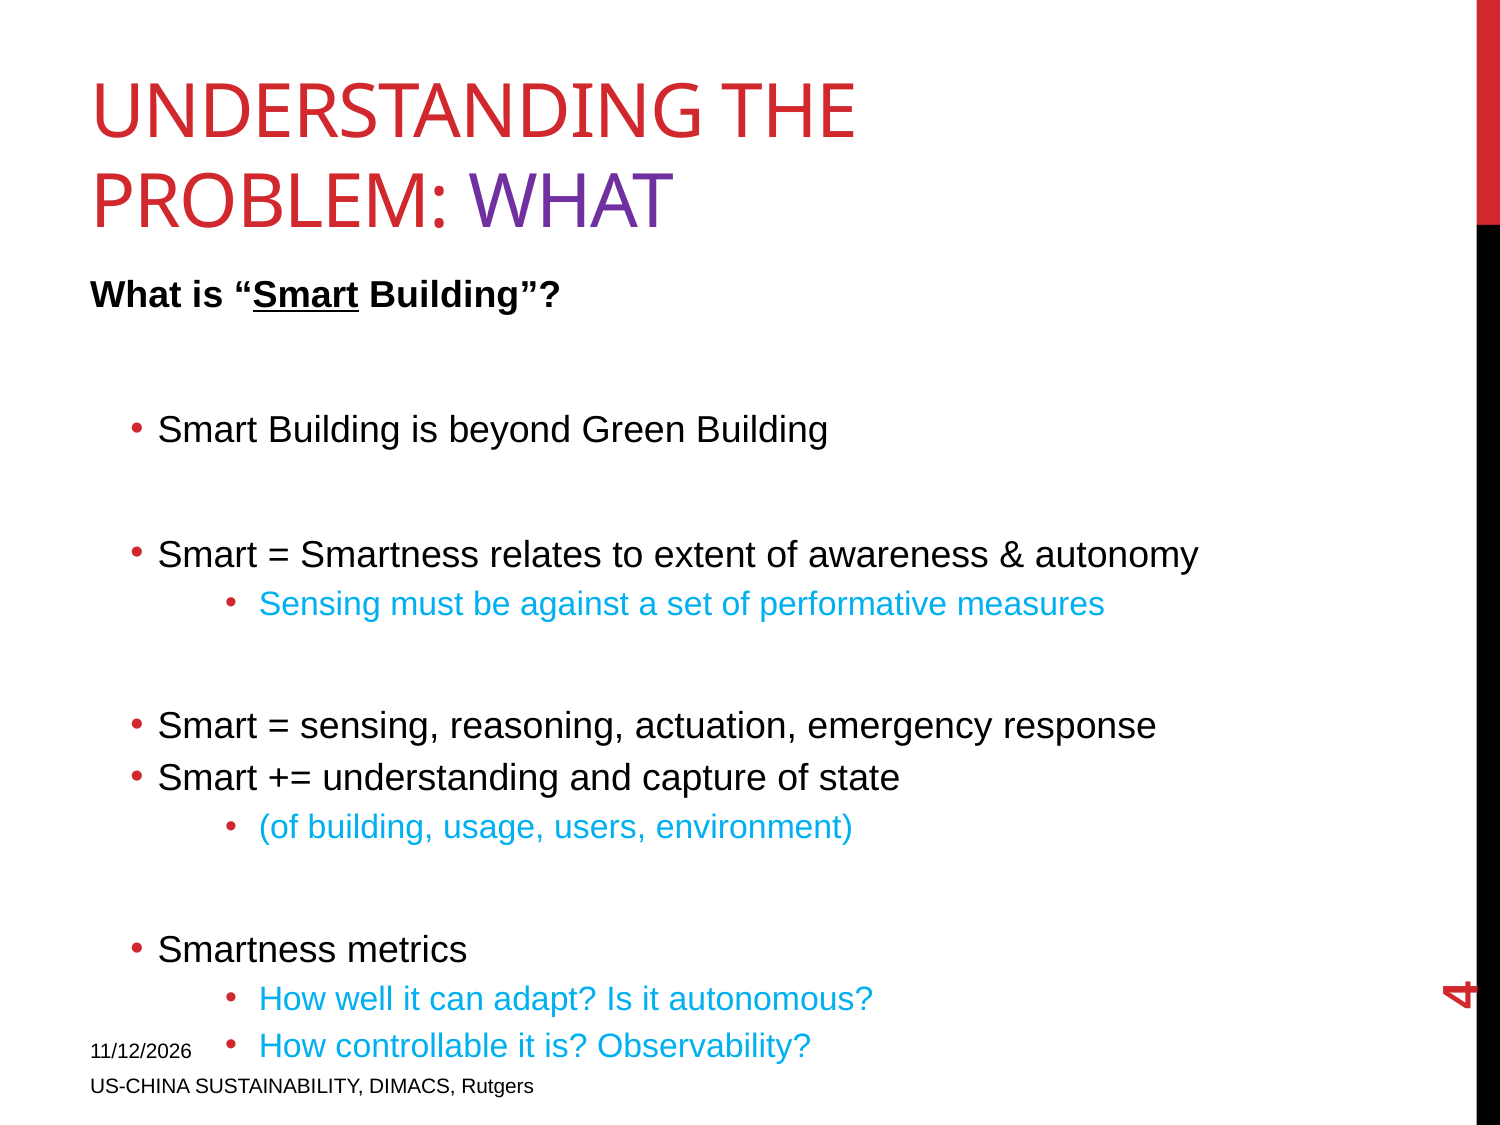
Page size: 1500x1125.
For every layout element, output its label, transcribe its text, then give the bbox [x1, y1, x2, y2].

slide_number 4 [1427, 887, 1488, 1104]
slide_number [75, 1012, 638, 1063]
title Understanding The Problem: What [75, 24, 1025, 250]
footer US-CHINA SUSTAINABILITY, DIMACS, Rutgers [75, 1065, 638, 1112]
list What is “Smart Building”? Smart Building is beyond Green Building Smart = Smartness relates to extent of awareness & autonomy Sensing must be against a set of performative measures Smart = sensing, reasoning, actuation, emergency response Smart += understanding and capture of state (of building, usage, users, environment) Smartness metrics How well it can adapt? Is it autonomous? How controllable it is? Observability? [74, 262, 1426, 1076]
